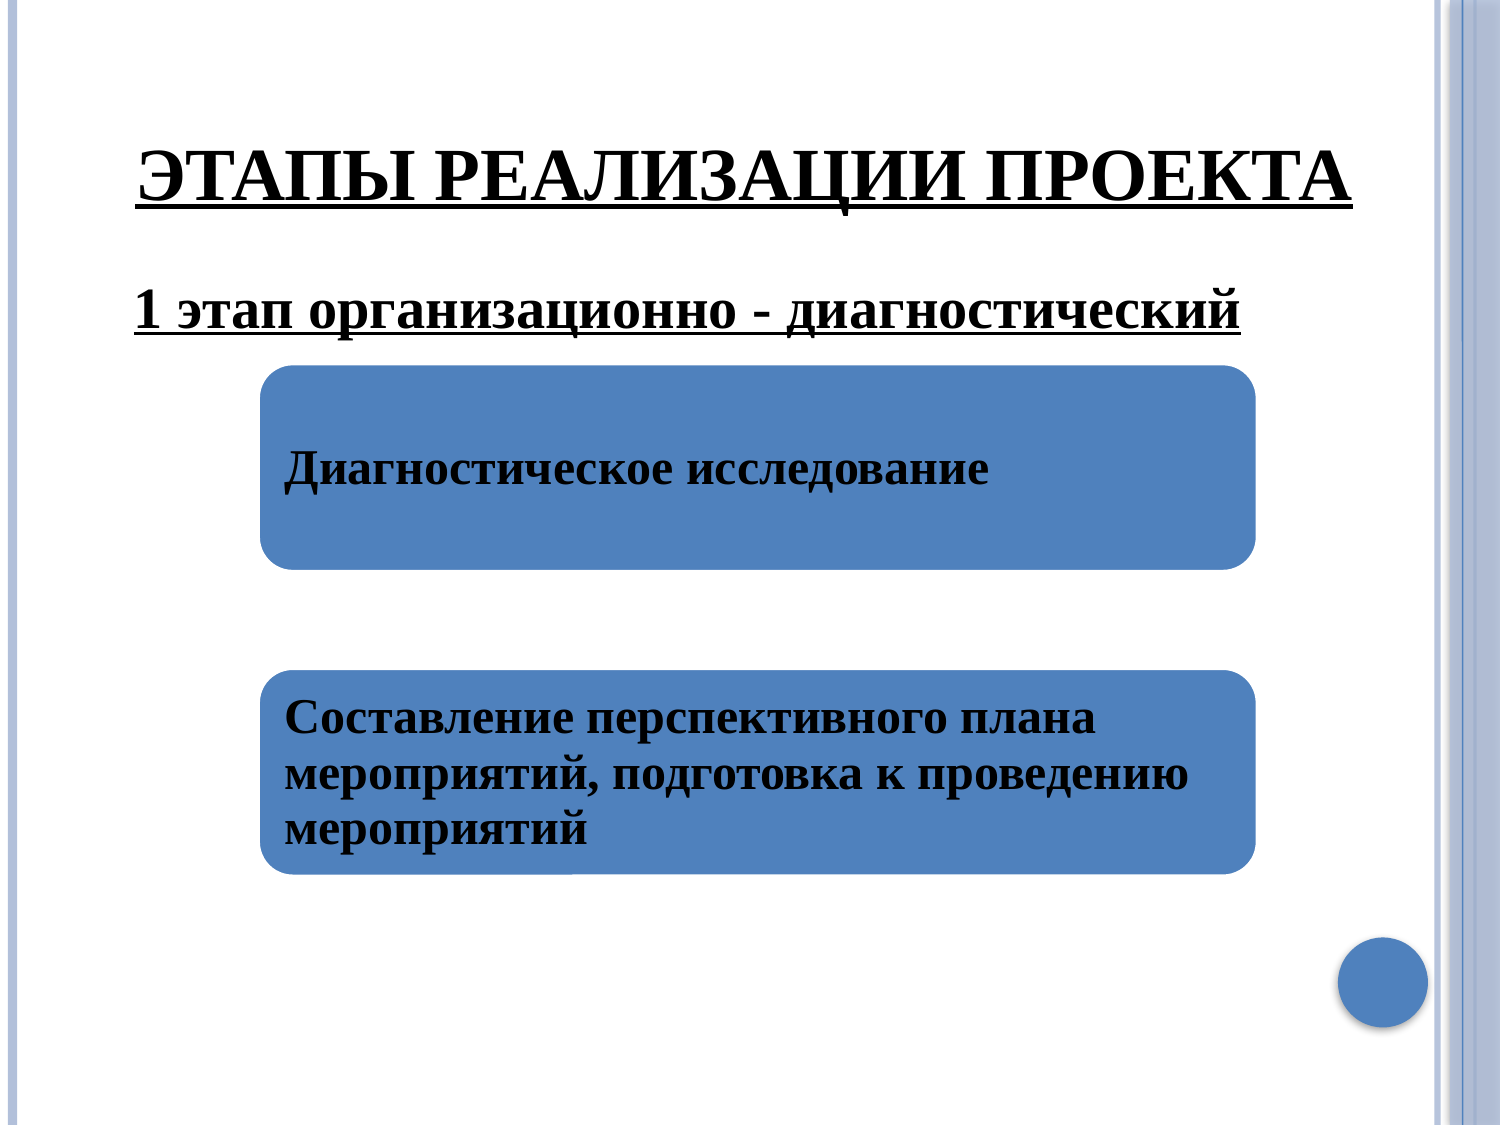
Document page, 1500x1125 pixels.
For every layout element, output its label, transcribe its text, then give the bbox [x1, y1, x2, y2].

list 1 этап организационно - диагностический [75, 262, 1300, 1062]
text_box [257, 362, 1259, 974]
title Этапы реализации проекта [70, 35, 1418, 223]
